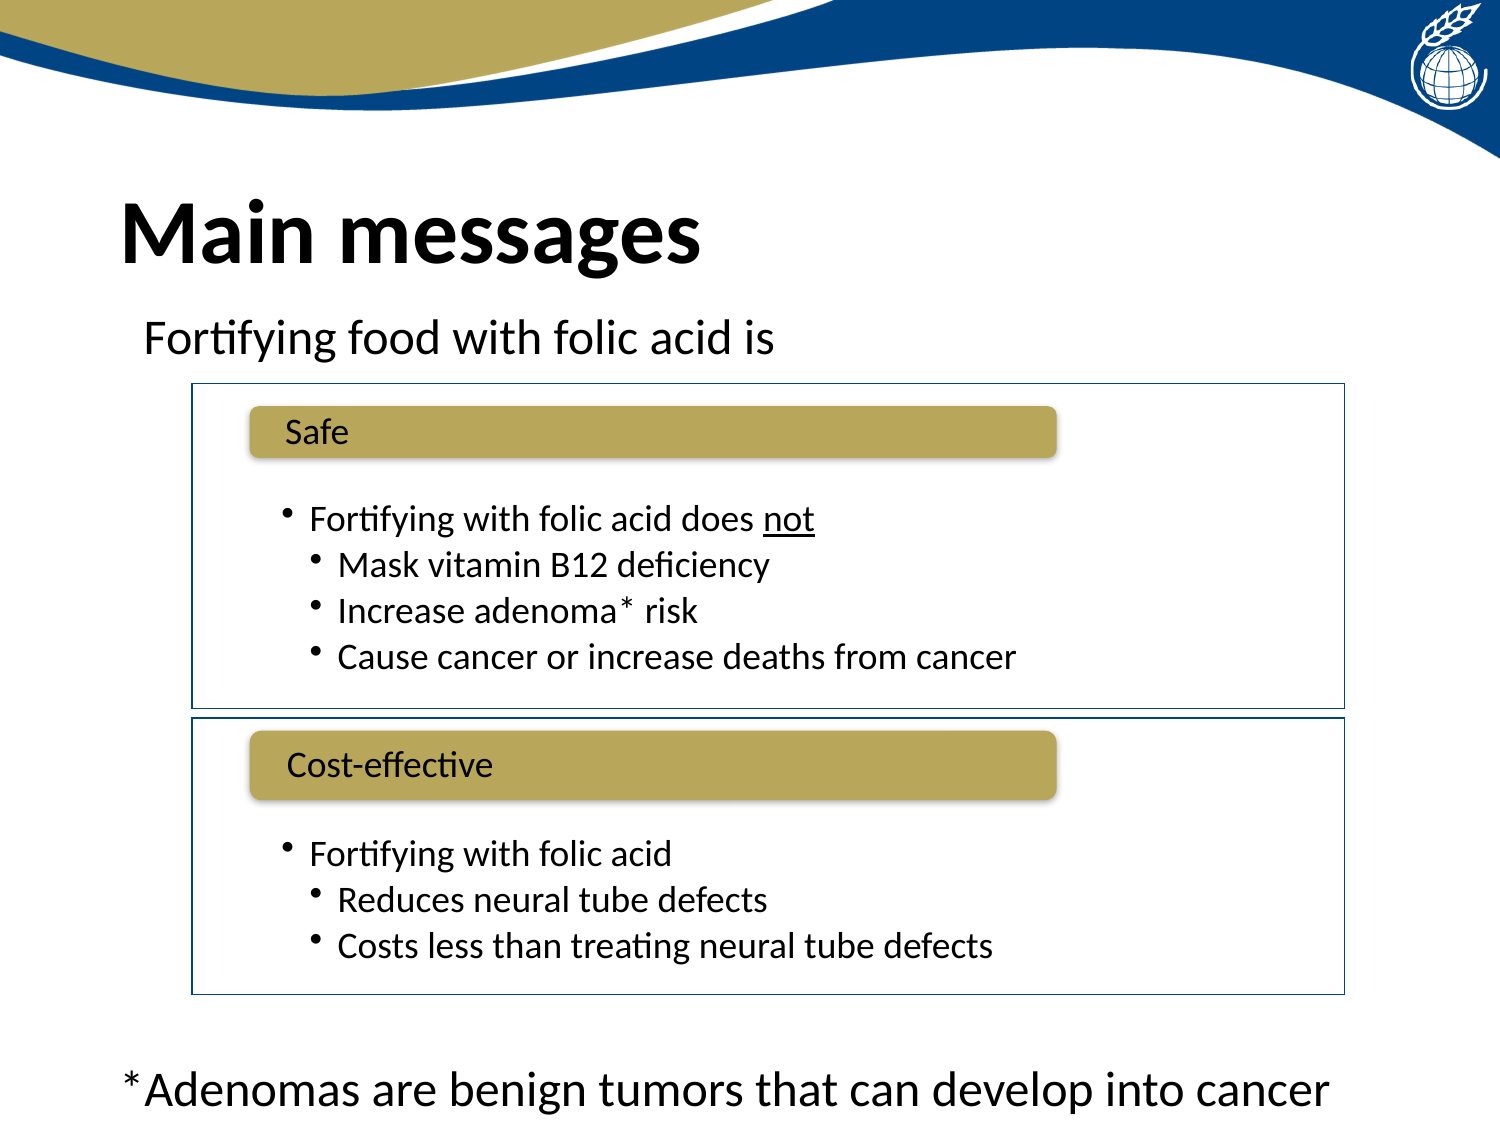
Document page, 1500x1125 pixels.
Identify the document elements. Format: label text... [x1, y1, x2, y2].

picture [0, 0, 1500, 168]
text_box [192, 370, 1345, 1000]
text_box Fortifying food with folic acid is [128, 297, 1345, 372]
title Main messages [104, 124, 1399, 343]
text_box *Adenomas are benign tumors that can develop into cancer [104, 1049, 1500, 1124]
